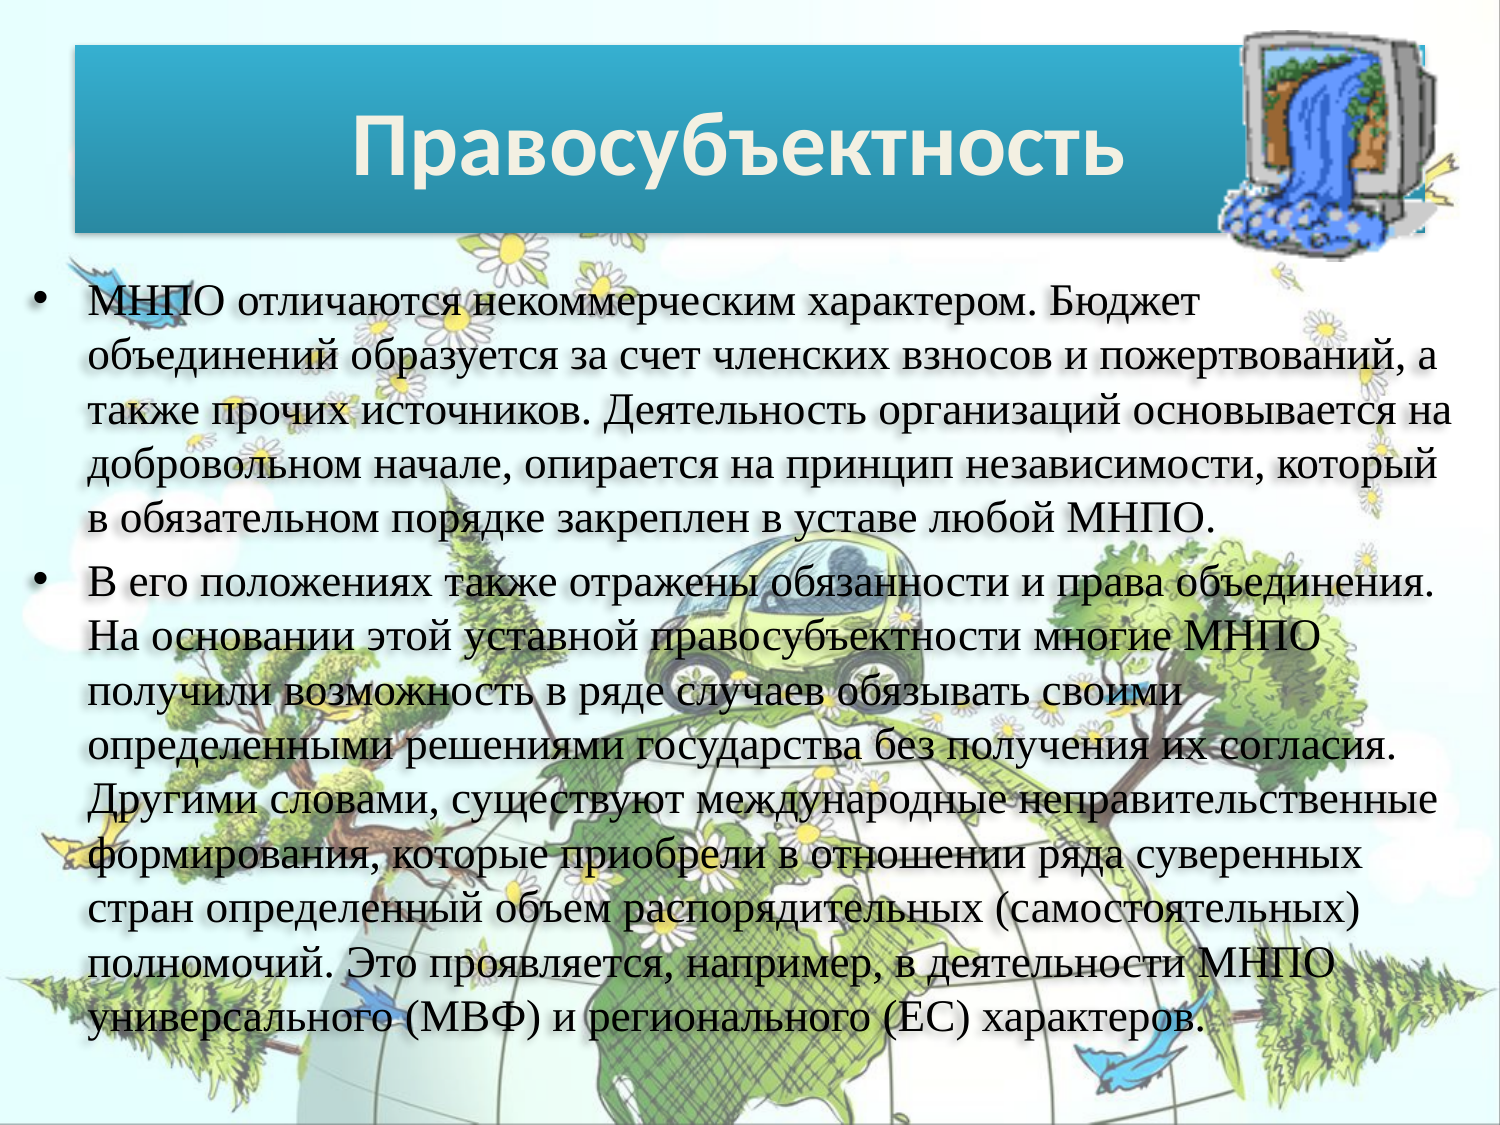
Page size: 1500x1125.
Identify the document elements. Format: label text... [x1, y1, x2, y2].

picture [1210, 30, 1442, 262]
title Правосубъектность [75, 45, 1205, 233]
list МНПО отличаются некоммерческим характером. Бюджет объединений образуется за счет членских взносов и пожертвований, а также прочих источников. Деятельность организаций основывается на добровольном начале, опирается на принцип независимости, который в обязательном порядке закреплен в уставе любой МНПО. В его положениях также отражены обязанности и права объединения. На основании этой уставной правосубъектности многие МНПО получили возможность в ряде случаев обязывать своими определенными решениями государства без получения их согласия. Другими словами, существуют международные неправительственные формирования, которые приобрели в отношении ряда суверенных стран определенный объем распорядительных (самостоятельных) полномочий. Это проявляется, например, в деятельности МНПО универсального (МВФ) и регионального (ЕС) характеров. [17, 262, 1471, 1106]
